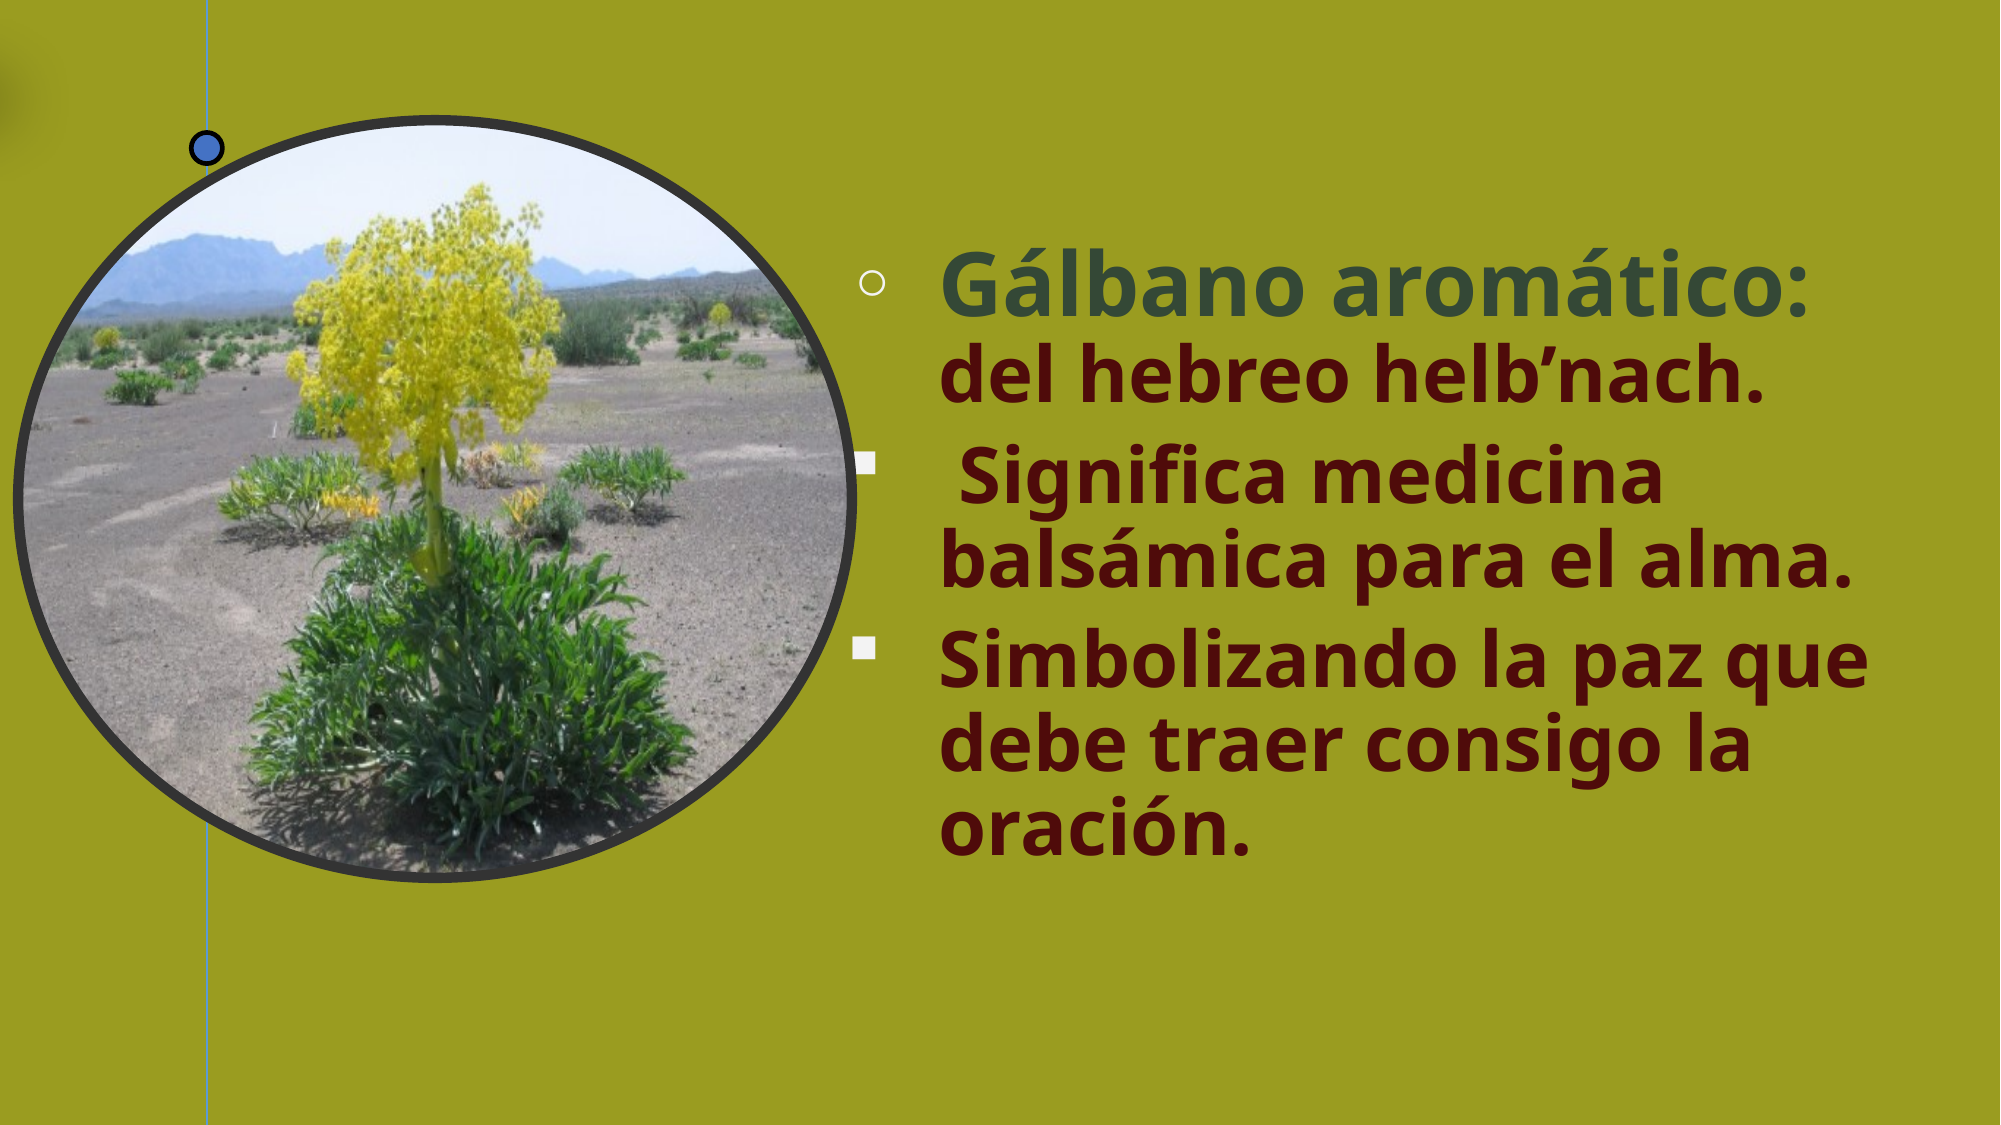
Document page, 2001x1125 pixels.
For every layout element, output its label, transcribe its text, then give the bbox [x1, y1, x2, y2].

picture [18, 120, 852, 878]
list Gálbano aromático: del hebreo helb’nach. Significa medicina balsámica para el alma. Simbolizando la paz que debe traer consigo la oración. [823, 224, 1985, 1040]
